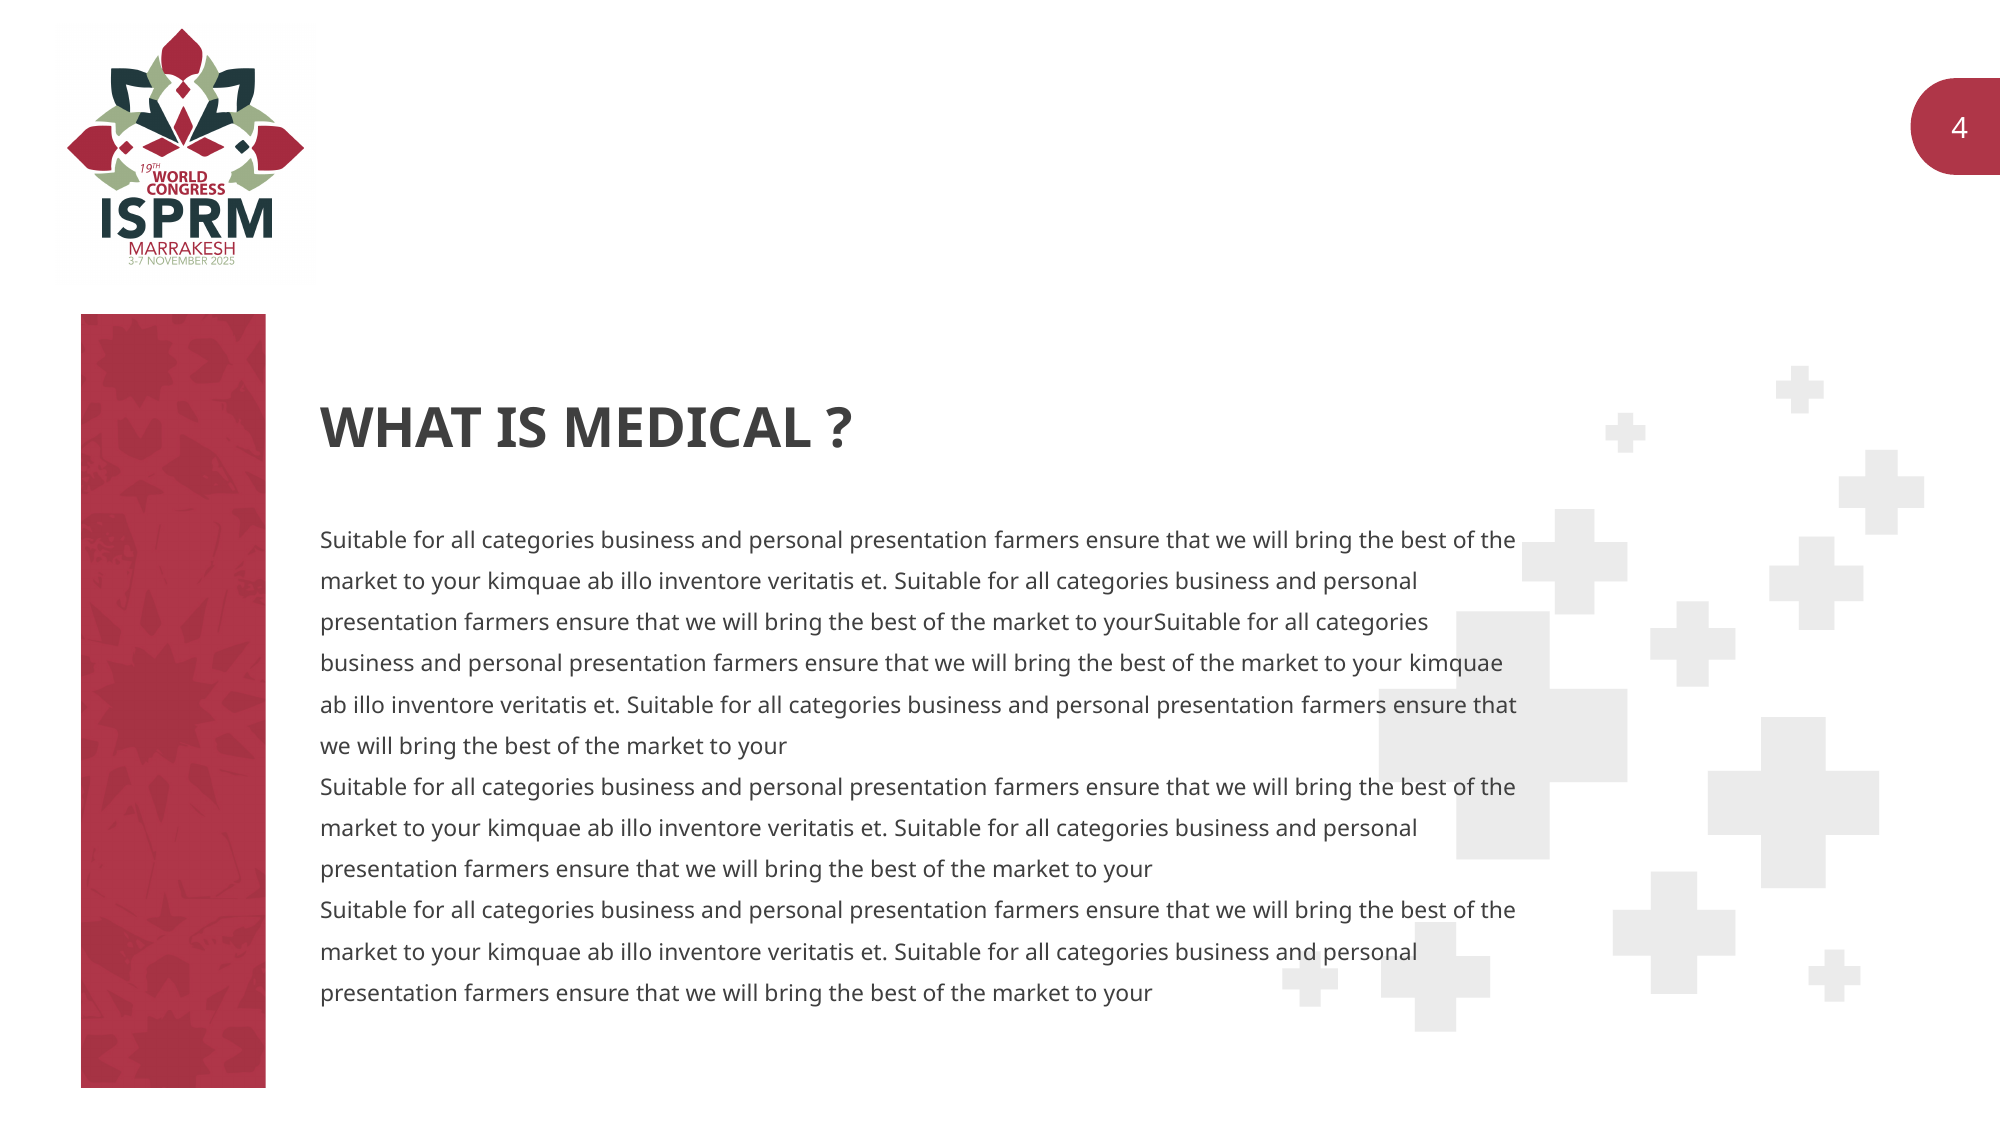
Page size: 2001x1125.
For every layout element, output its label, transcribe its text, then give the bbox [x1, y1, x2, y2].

text_box Suitable for all categories business and personal presentation farmers ensure that we will bring the best of the market to your kimquae ab illo inventore veritatis et. Suitable for all categories business and personal presentation farmers ensure that we will bring the best of the market to yourSuitable for all categories business and personal presentation farmers ensure that we will bring the best of the market to your kimquae ab illo inventore veritatis et. Suitable for all categories business and personal presentation farmers ensure that we will bring the best of the market to your Suitable for all categories business and personal presentation farmers ensure that we will bring the best of the market to your kimquae ab illo inventore veritatis et. Suitable for all categories business and personal presentation farmers ensure that we will bring the best of the market to your Suitable for all categories business and personal presentation farmers ensure that we will bring the best of the market to your kimquae ab illo inventore veritatis et. Suitable for all categories business and personal presentation farmers ensure that we will bring the best of the market to your [305, 504, 1535, 1055]
picture [55, 23, 316, 285]
list WHAT IS MEDICAL ? [305, 351, 1202, 466]
picture [0, 314, 561, 1088]
